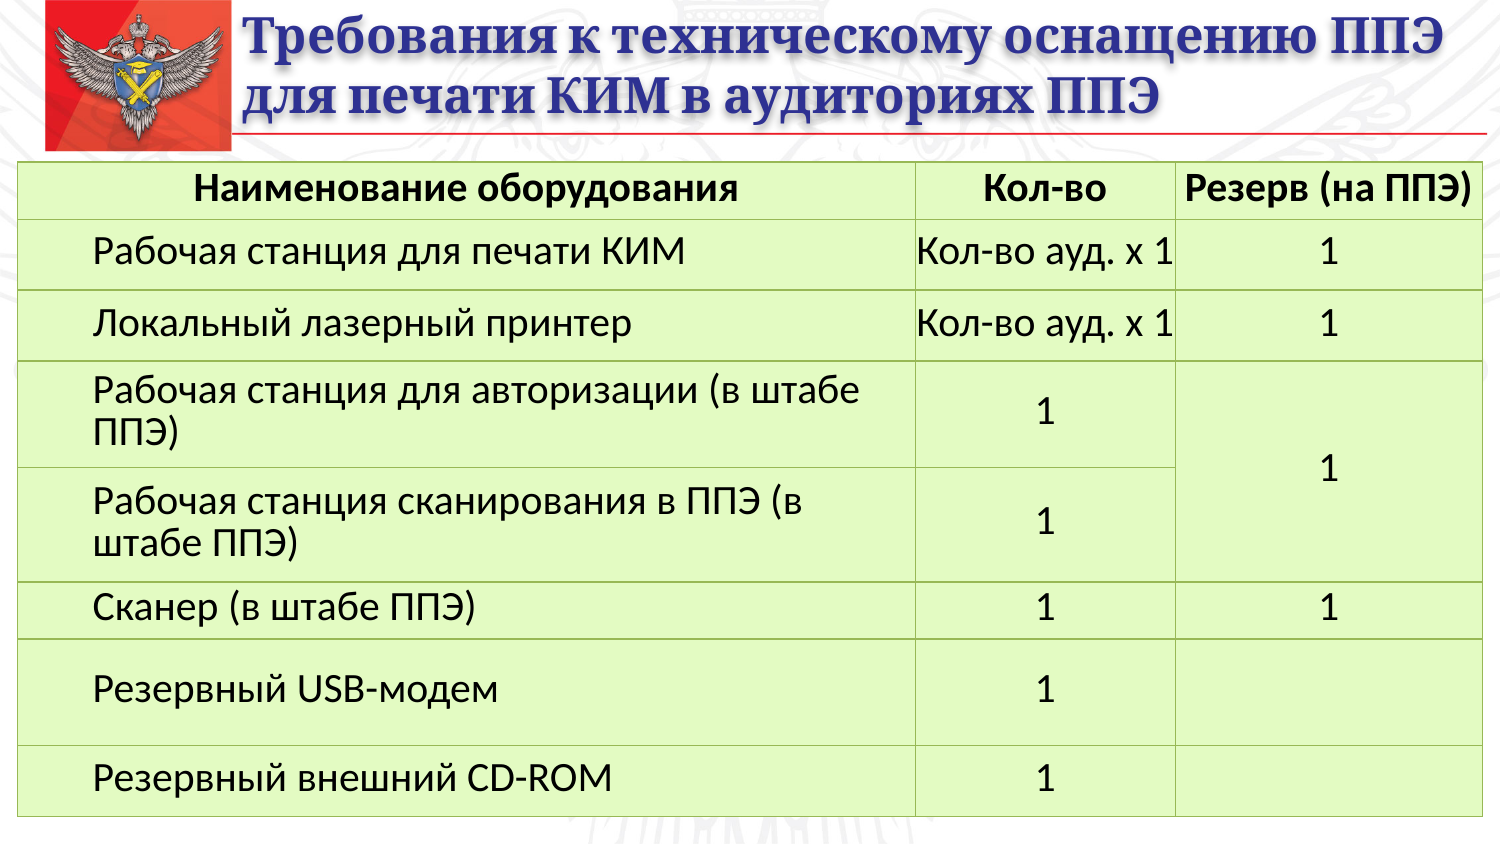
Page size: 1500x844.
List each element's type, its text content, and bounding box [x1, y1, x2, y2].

table_cell Кол-во ауд. х 1 [916, 220, 1175, 289]
table_cell Резервный USB-модем [18, 640, 915, 745]
table_cell 1 [916, 583, 1175, 638]
table_cell [1176, 640, 1482, 745]
table_cell 1 [916, 362, 1175, 467]
table_cell 1 [1176, 220, 1482, 289]
table_header Наименование оборудования [18, 163, 915, 219]
table_cell Рабочая станция для авторизации (в штабе ППЭ) [18, 362, 915, 467]
table_cell 1 [1176, 291, 1482, 360]
table_cell [1176, 746, 1482, 816]
table_header Кол-во [916, 163, 1175, 219]
table_cell Резервный внешний CD-ROM [18, 746, 915, 816]
table_header Резерв (на ППЭ) [1176, 163, 1482, 219]
table_cell Кол-во ауд. х 1 [916, 291, 1175, 360]
table_cell 1 [916, 746, 1175, 816]
table_cell 1 [916, 640, 1175, 745]
table_cell Рабочая станция сканирования в ППЭ (в штабе ППЭ) [18, 468, 915, 581]
table_cell Локальный лазерный принтер [18, 291, 915, 360]
picture [0, 0, 1500, 844]
table_cell Рабочая станция для печати КИМ [18, 220, 915, 289]
table_cell 1 [916, 468, 1175, 581]
text_box Требования к техническому оснащению ППЭ для печати КИМ в аудиториях ППЭ [227, 0, 1500, 132]
table_cell 1 [1176, 362, 1482, 581]
table_cell 1 [1176, 583, 1482, 638]
table_cell Сканер (в штабе ППЭ) [18, 583, 915, 638]
